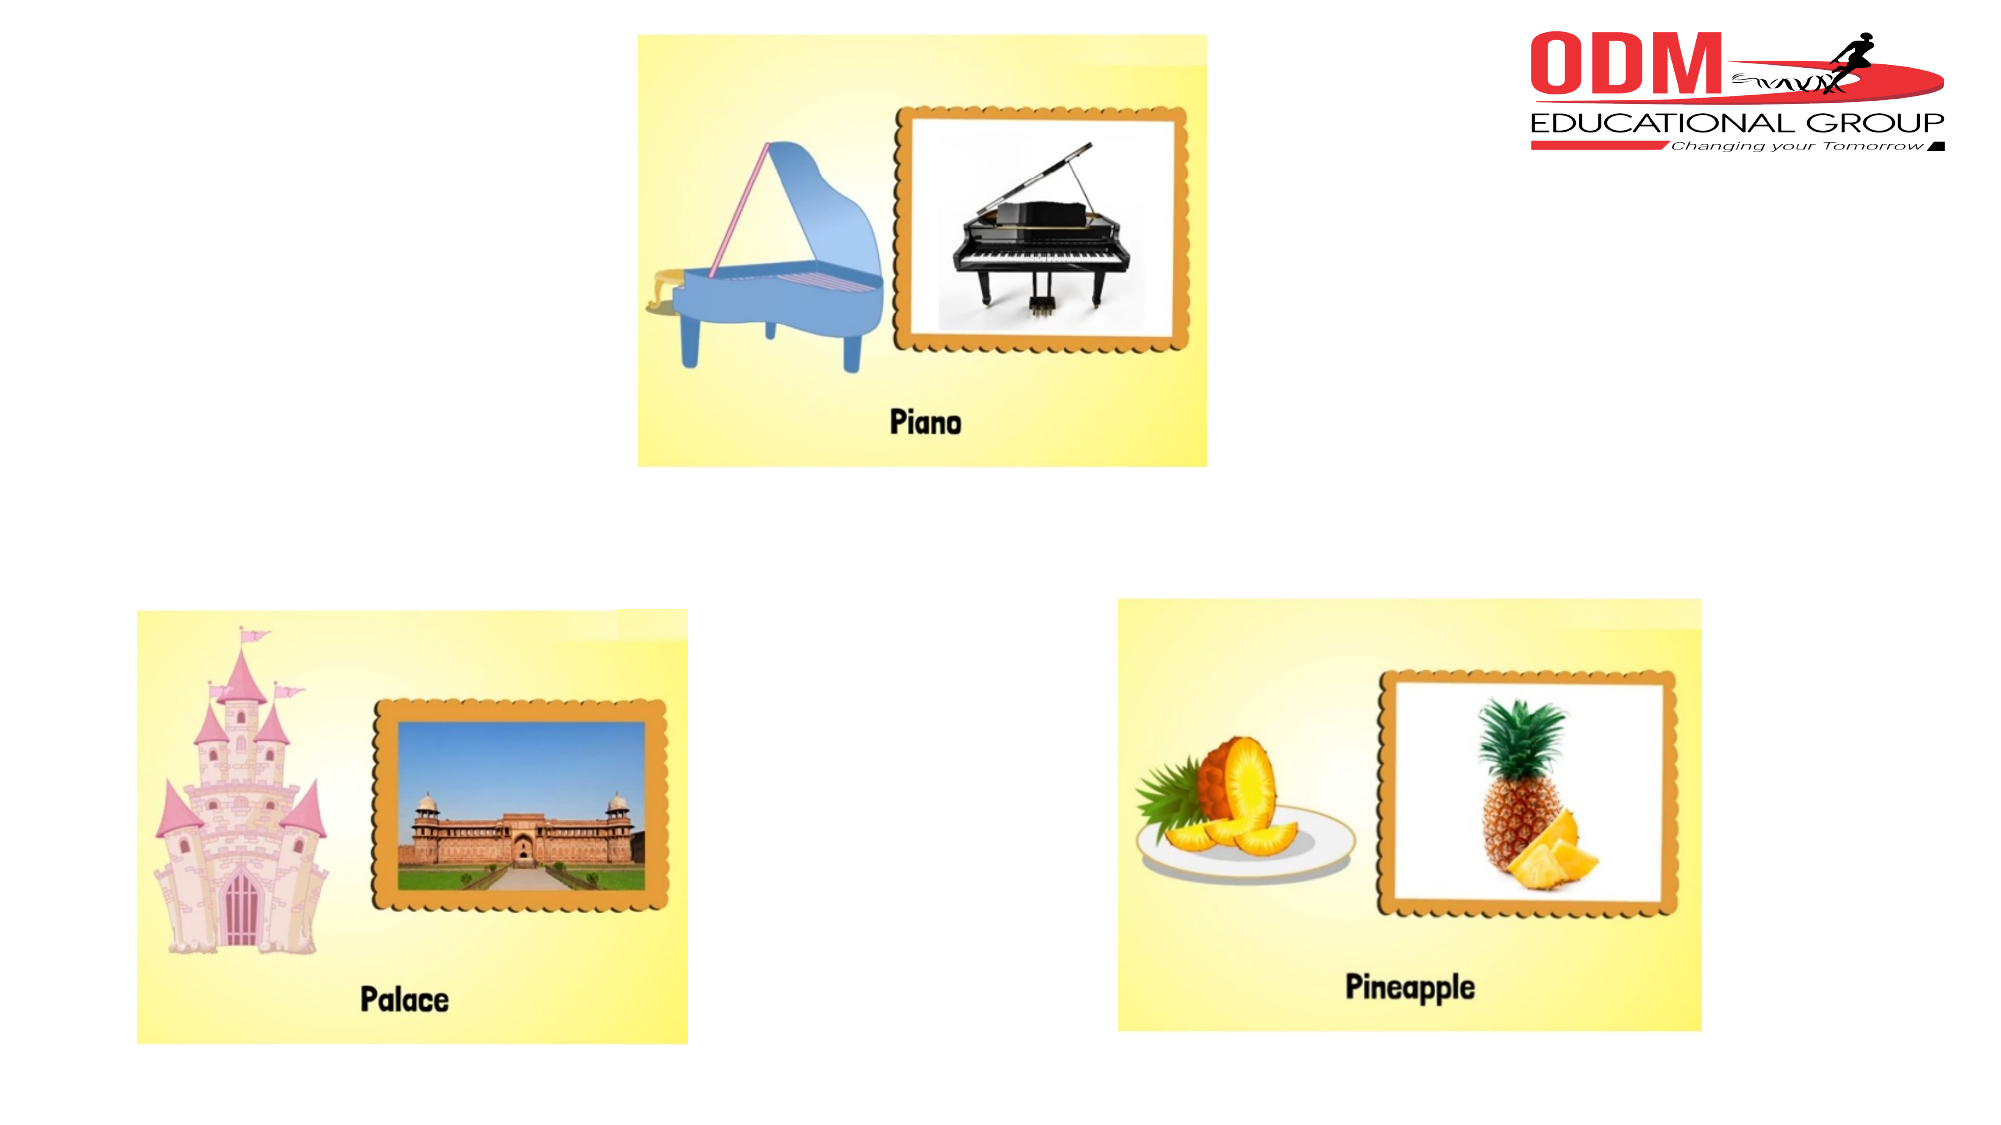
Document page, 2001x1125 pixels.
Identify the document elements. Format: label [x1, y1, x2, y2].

picture [1118, 597, 1702, 1033]
picture [1531, 31, 1945, 152]
picture [638, 33, 1207, 469]
picture [137, 609, 688, 1045]
